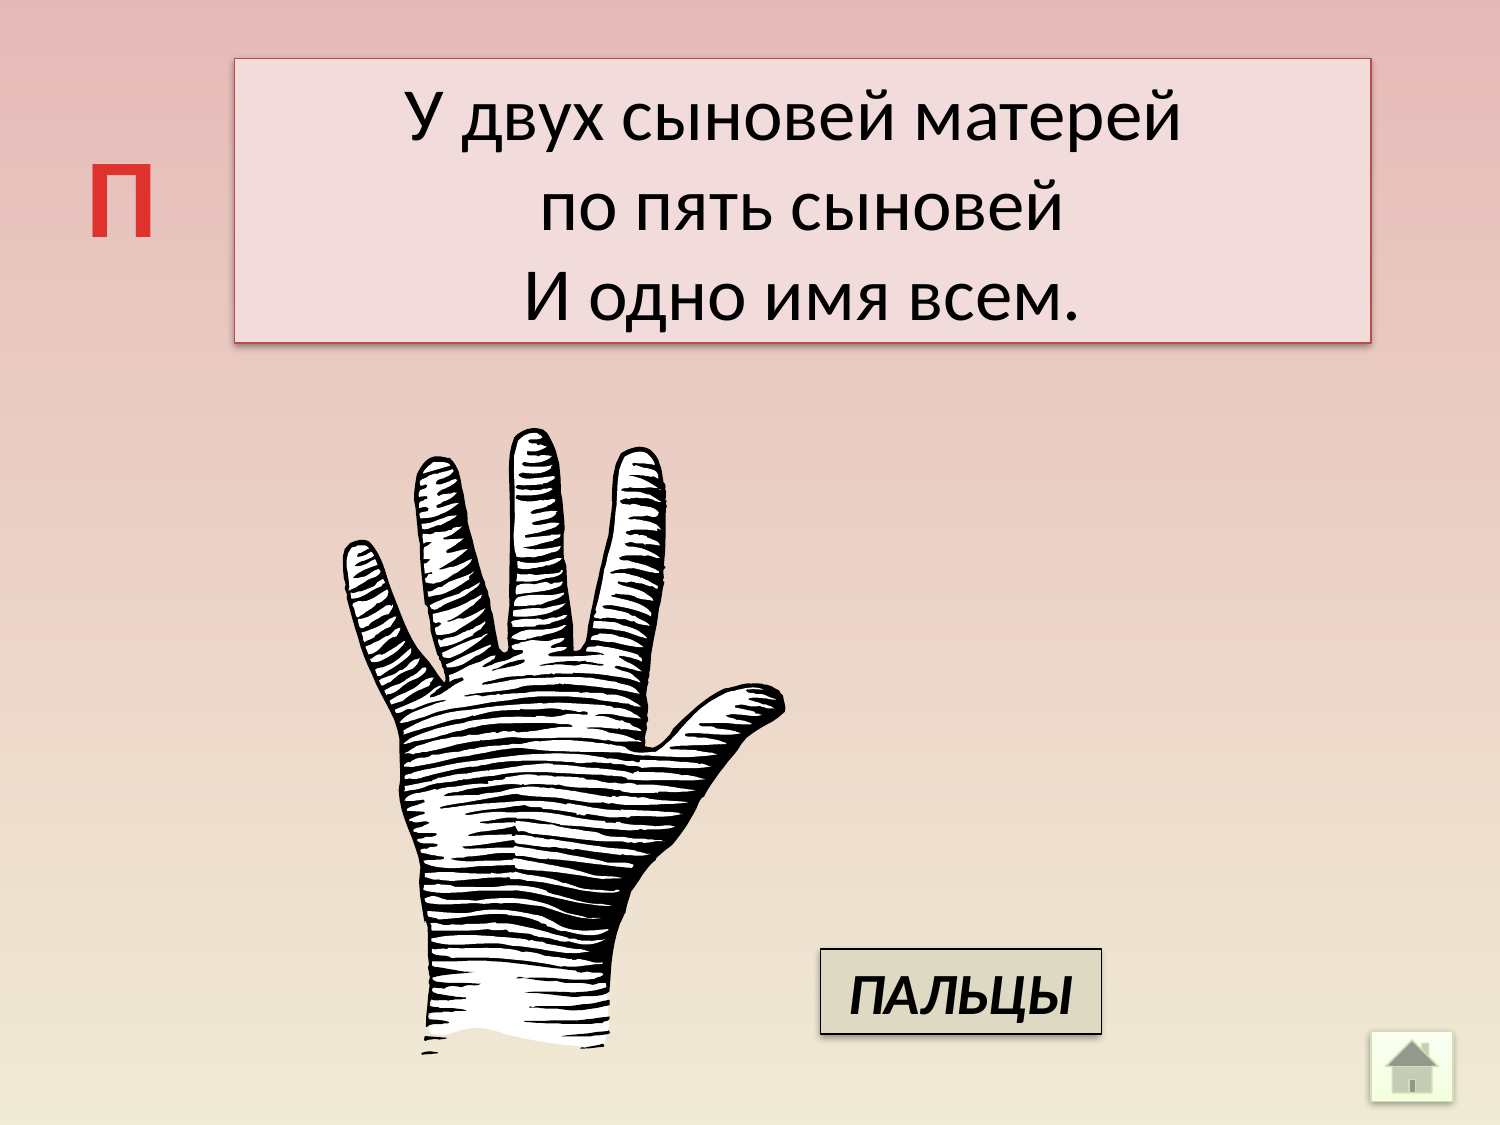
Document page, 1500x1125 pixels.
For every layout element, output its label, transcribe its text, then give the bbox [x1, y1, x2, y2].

text_box У двух сыновей матерей по пять сыновей И одно имя всем. [234, 58, 1372, 344]
text_box ПАЛЬЦЫ [820, 948, 1102, 1035]
picture [339, 421, 787, 1055]
text_box [1370, 1031, 1454, 1102]
text_box П [71, 117, 173, 268]
